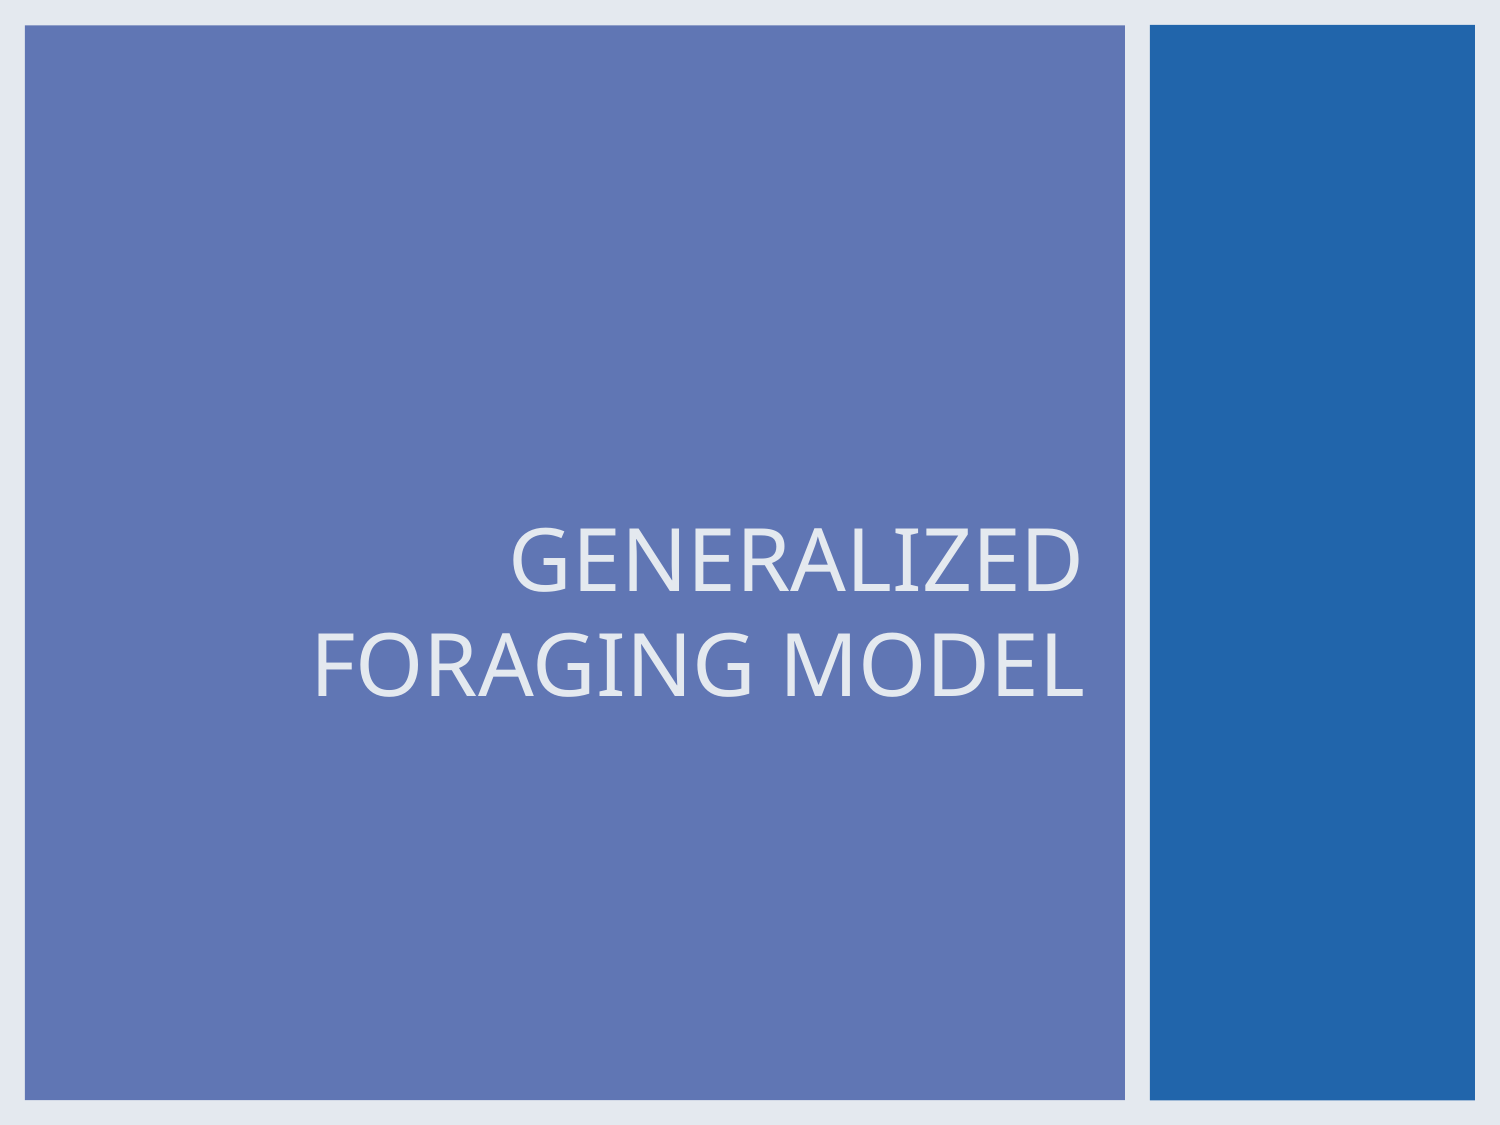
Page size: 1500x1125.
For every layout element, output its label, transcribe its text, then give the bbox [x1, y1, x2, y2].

title GENERALIZED FORAGING MODEL [62, 474, 1100, 745]
